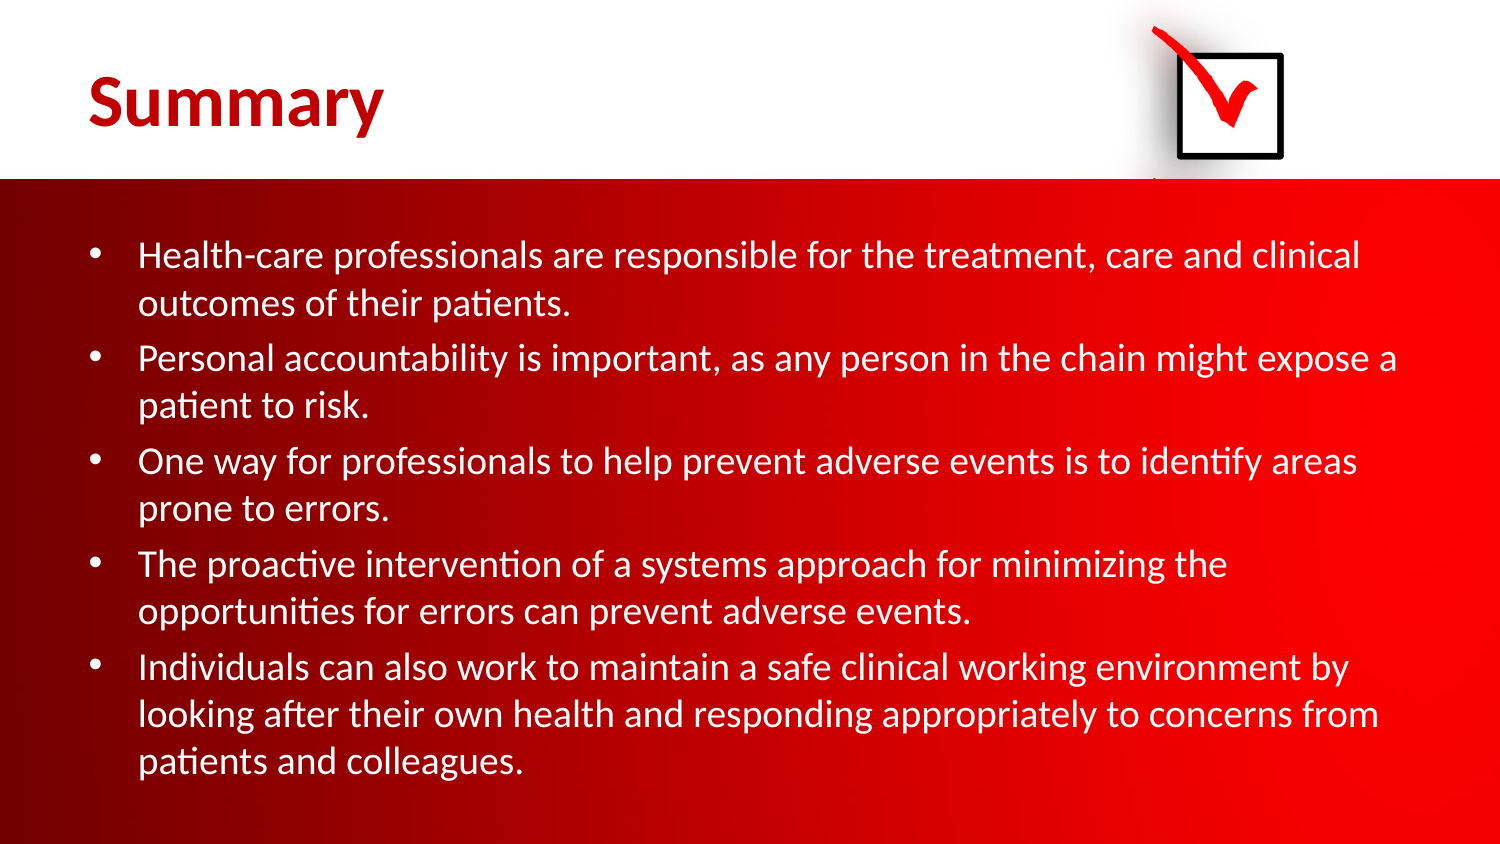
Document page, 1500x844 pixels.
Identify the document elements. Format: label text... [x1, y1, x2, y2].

title Summary [73, 21, 1427, 172]
list Health-care professionals are responsible for the treatment, care and clinical outcomes of their patients. Personal accountability is important, as any person in the chain might expose a patient to risk. One way for professionals to help prevent adverse events is to identify areas prone to errors. The proactive intervention of a systems approach for minimizing the opportunities for errors can prevent adverse events. Individuals can also work to maintain a safe clinical working environment by looking after their own health and responding appropriately to concerns from patients and colleagues. [73, 221, 1427, 798]
picture [0, 0, 1500, 844]
